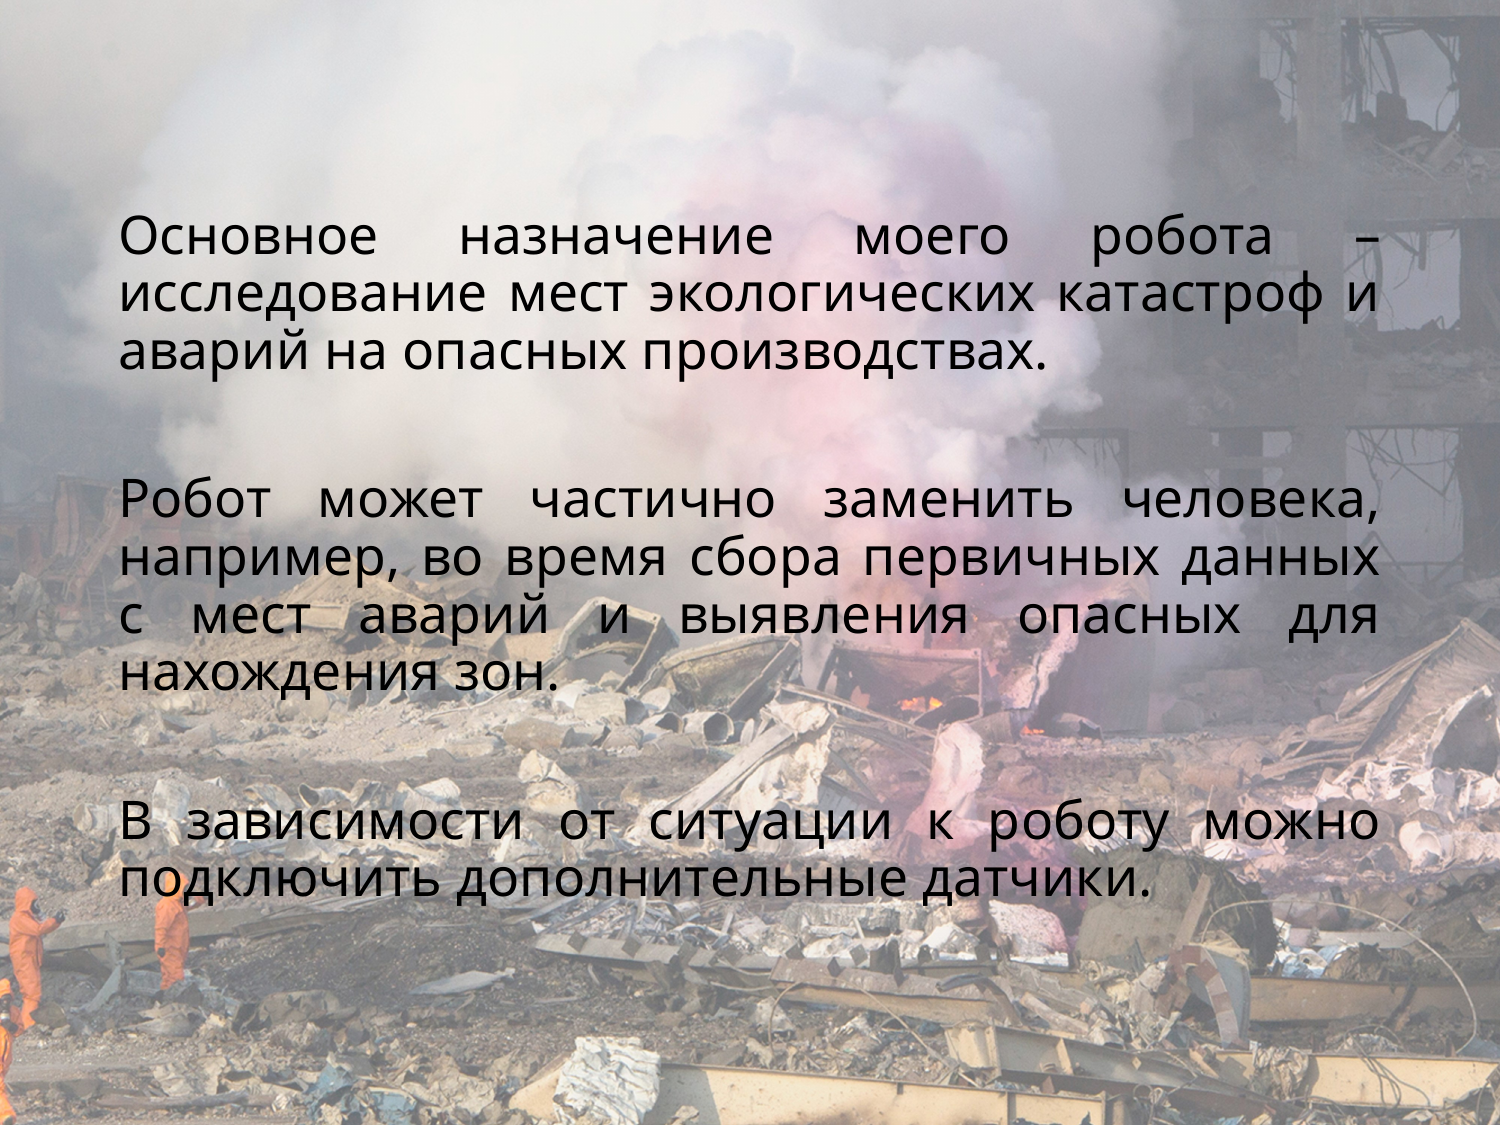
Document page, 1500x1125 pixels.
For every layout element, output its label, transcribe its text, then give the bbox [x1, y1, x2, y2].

picture [0, 0, 1500, 1125]
list Основное назначение моего робота – исследование мест экологических катастроф и аварий на опасных производствах. Робот может частично заменить человека, например, во время сбора первичных данных с мест аварий и выявления опасных для нахождения зон. В зависимости от ситуации к роботу можно подключить дополнительные датчики. [103, 200, 1398, 929]
